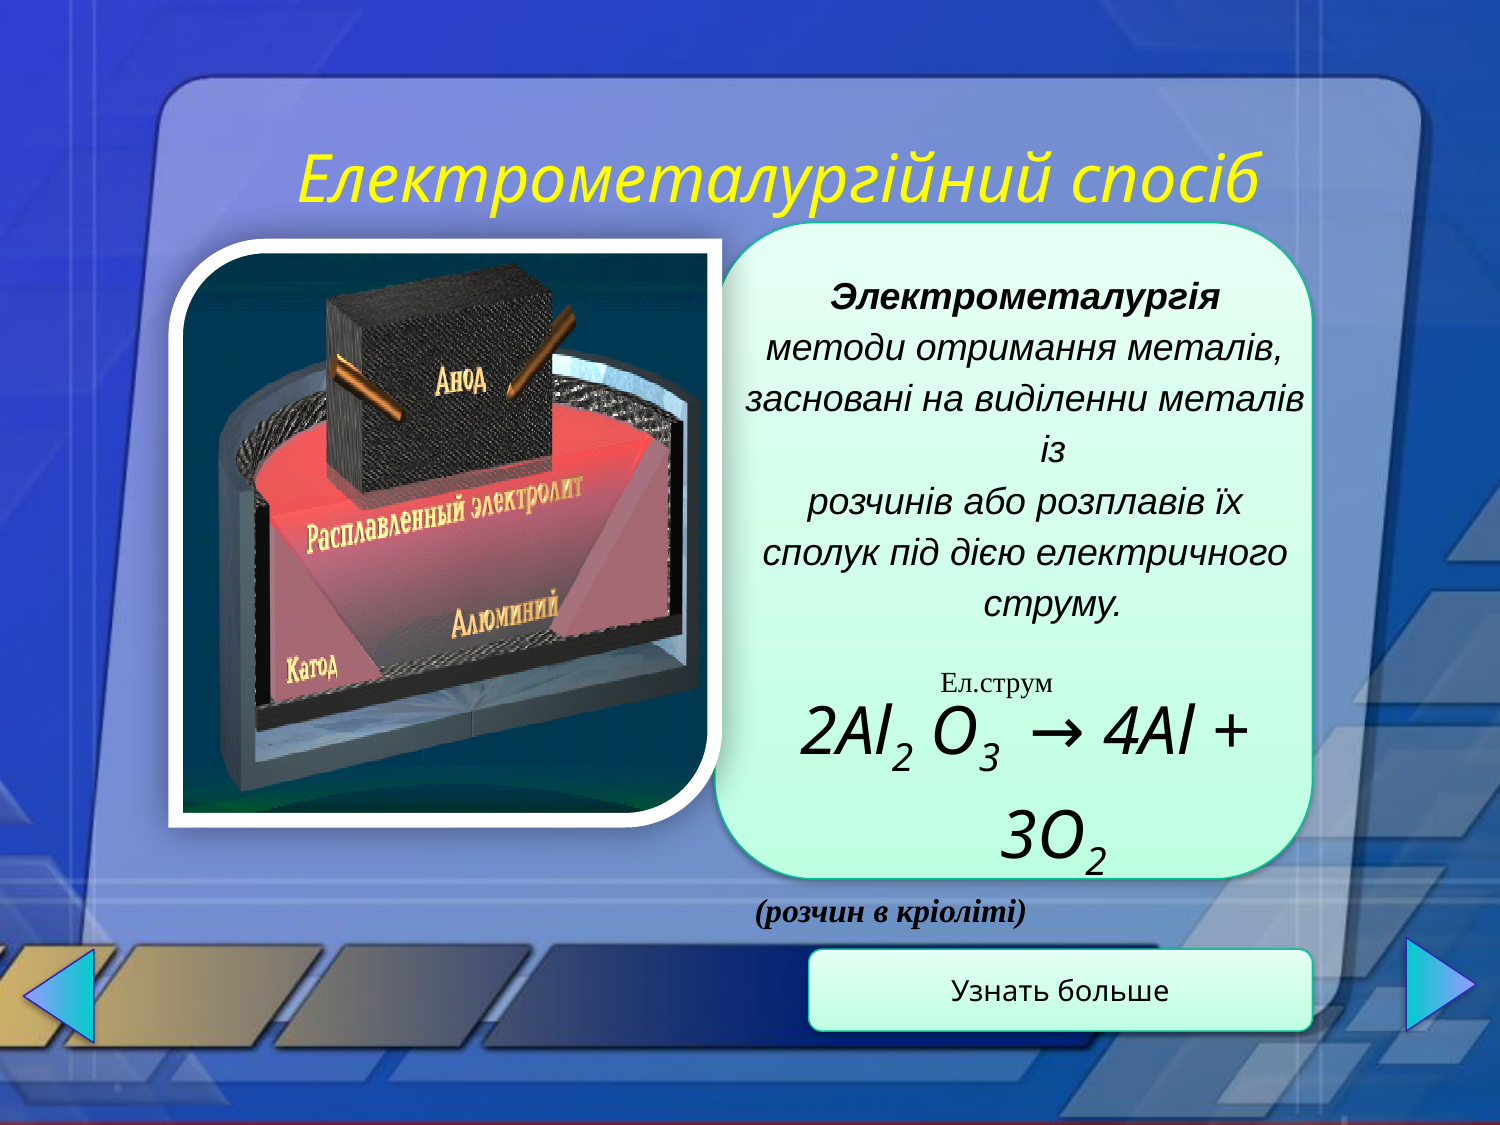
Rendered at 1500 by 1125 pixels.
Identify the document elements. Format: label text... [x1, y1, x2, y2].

text_box Ел.струм [925, 656, 1090, 706]
text_box [721, 800, 726, 827]
list Электрометалургія методи отримання металів, засновані на виділенни металів із розчинів або розплавів їх сполук під дією електричного струму. 2Аl2 О3 → 4Al + 3O2 (розчин в кріоліті) [726, 257, 1325, 836]
text_box [1405, 936, 1478, 1032]
picture [0, 0, 1500, 1125]
title Електрометалургійний спосіб [140, 81, 1419, 270]
text_box Узнать больше [807, 948, 1314, 1032]
text_box [731, 836, 1296, 880]
text_box [22, 948, 95, 1044]
